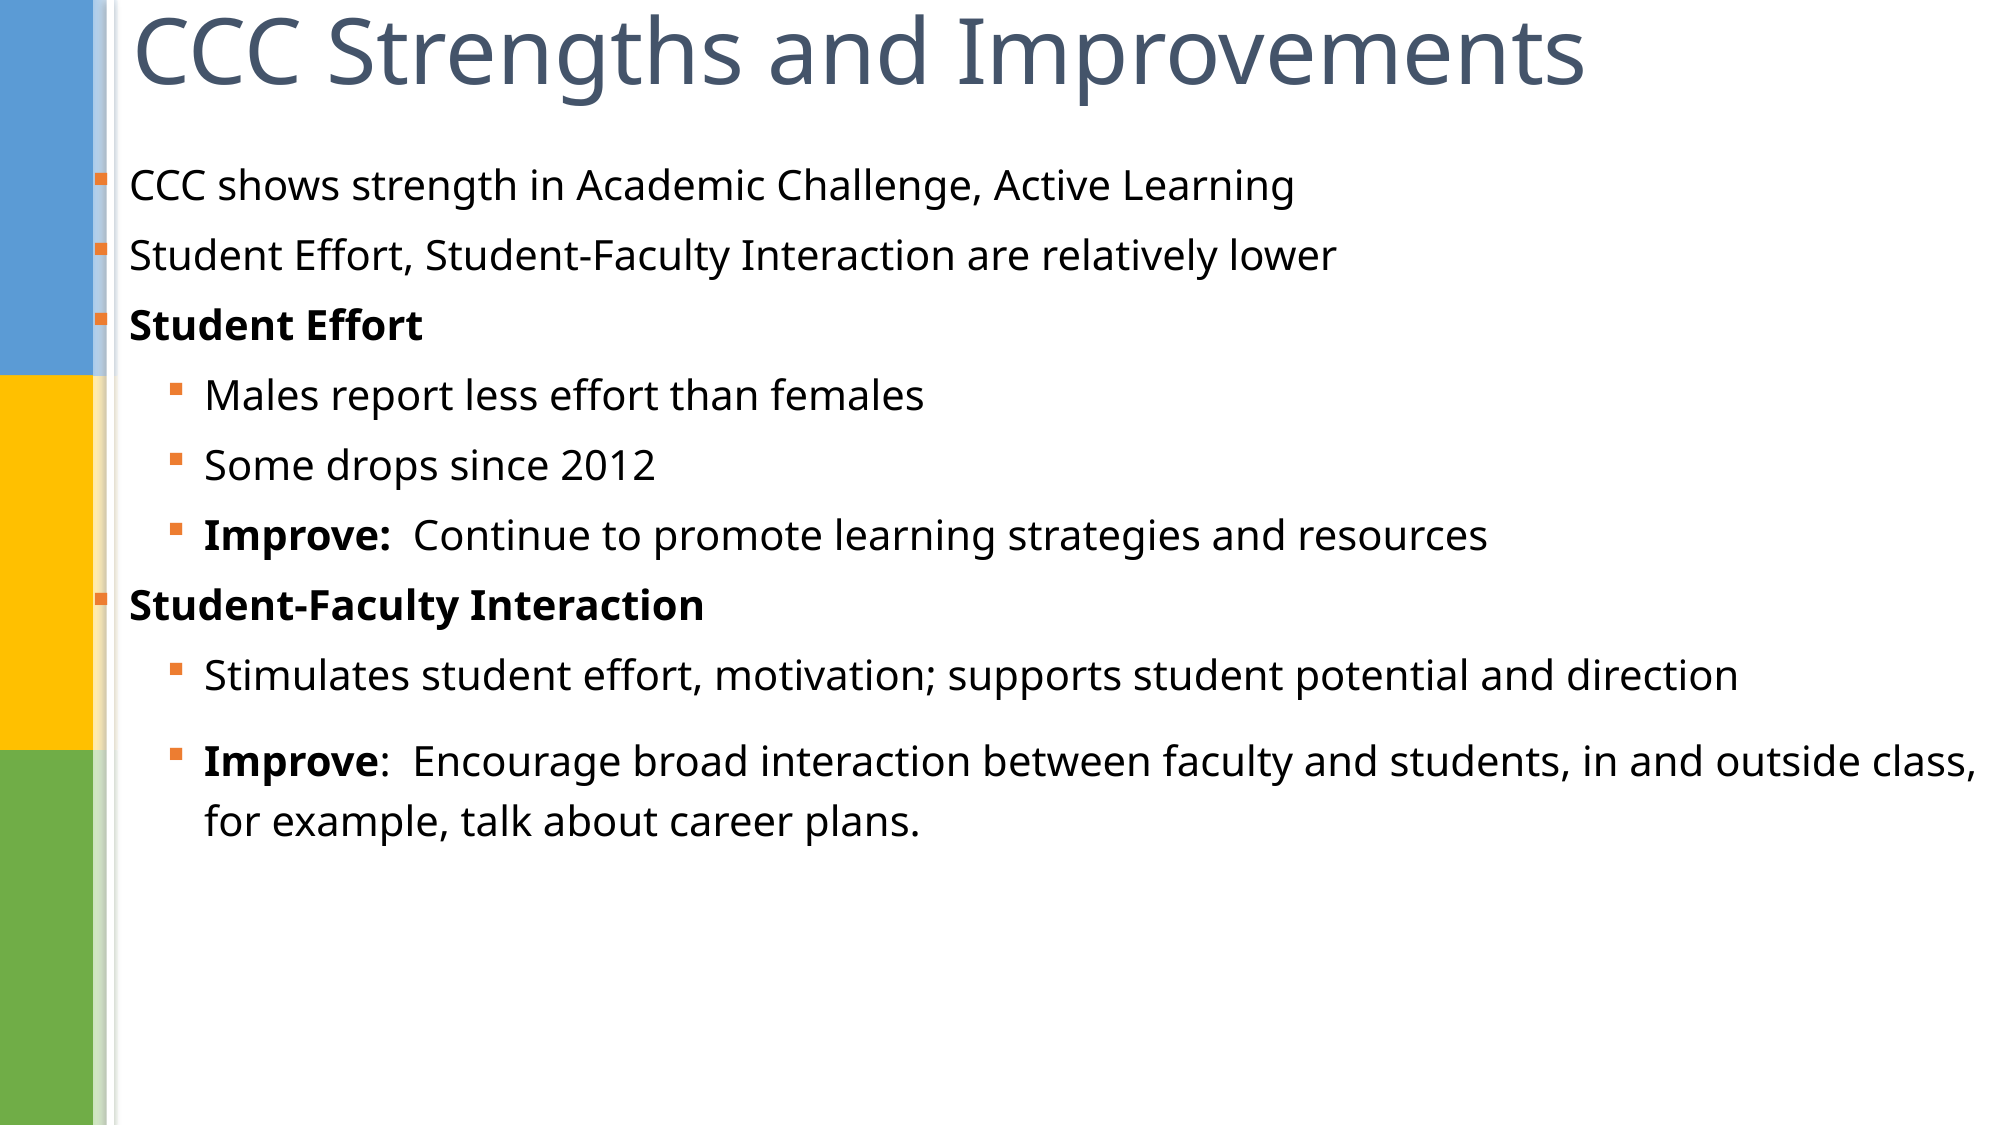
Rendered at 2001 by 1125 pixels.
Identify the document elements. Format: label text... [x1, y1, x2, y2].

title CCC Strengths and Improvements [117, 0, 1843, 139]
list CCC shows strength in Academic Challenge, Active Learning Student Effort, Student-Faculty Interaction are relatively lower Student Effort Males report less effort than females Some drops since 2012 Improve: Continue to promote learning strategies and resources Student-Faculty Interaction Stimulates student effort, motivation; supports student potential and direction Improve: Encourage broad interaction between faculty and students, in and outside class, for example, talk about career plans. [76, 156, 2000, 1100]
